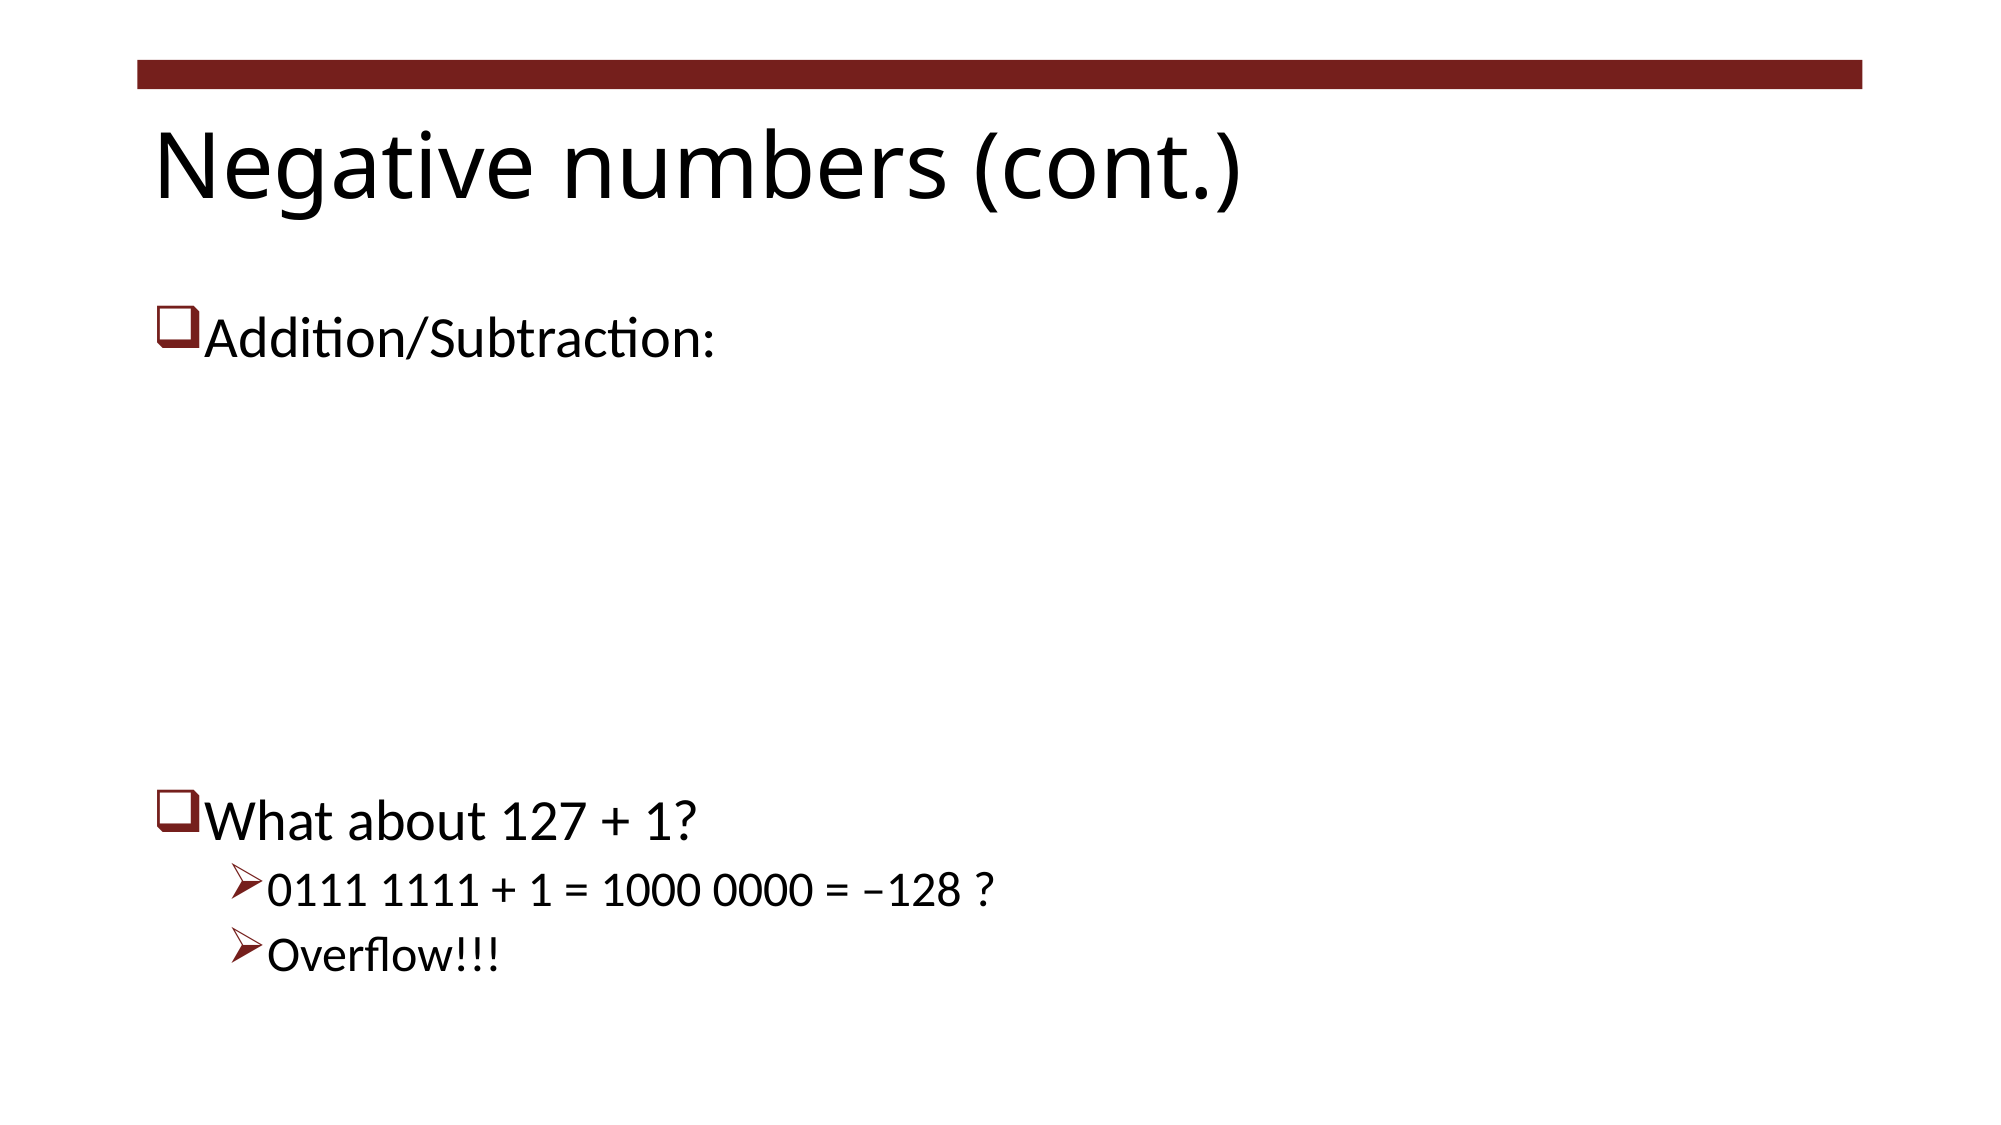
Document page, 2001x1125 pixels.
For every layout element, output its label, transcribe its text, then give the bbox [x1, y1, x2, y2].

title Negative numbers (cont.) [137, 59, 1863, 278]
